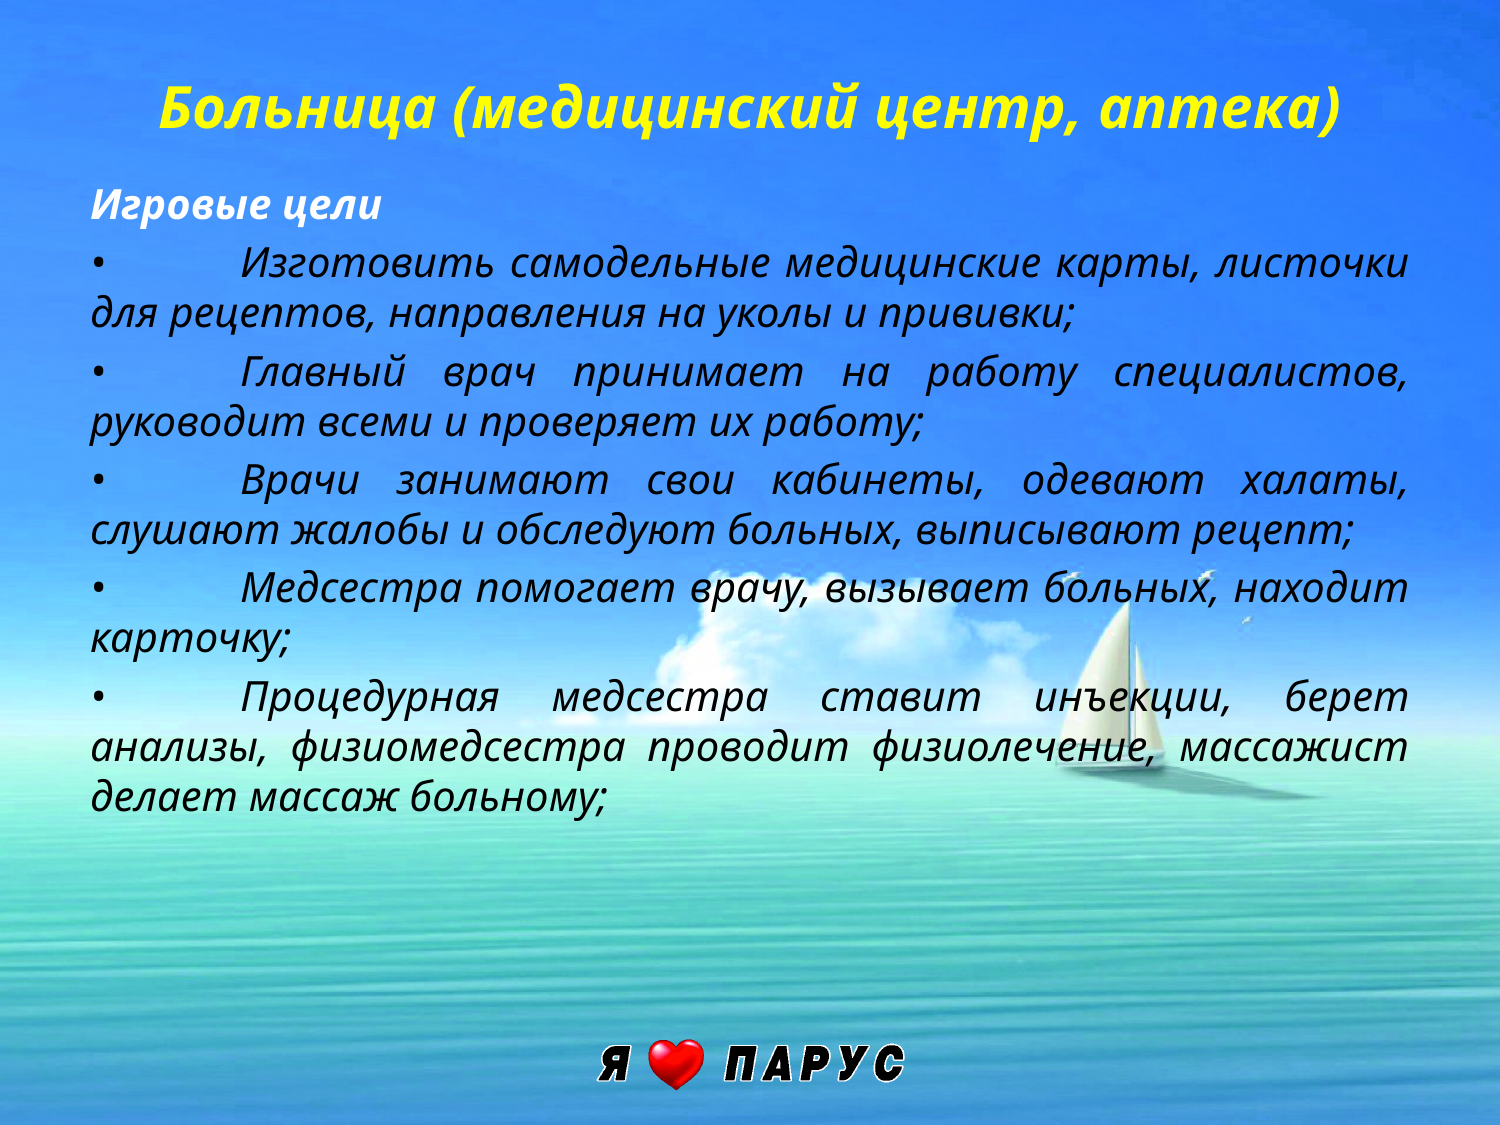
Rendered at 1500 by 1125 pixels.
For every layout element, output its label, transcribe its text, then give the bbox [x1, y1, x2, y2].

list Больница (медицинский центр, аптека) [75, 70, 1425, 170]
picture [0, 0, 1500, 1125]
text_box Игровые цели • Изготовить самодельные медицинские карты, листочки для рецептов, направления на уколы и прививки; • Главный врач принимает на работу специалистов, руководит всеми и проверяет их работу; • Врачи занимают свои кабинеты, одевают халаты, слушают жалобы и обследуют больных, выписывают рецепт; • Медсестра помогает врачу, вызывает больных, находит карточку; • Процедурная медсестра ставит инъекции, берет анализы, физиомедсестра проводит физиолечение, массажист делает массаж больному; [74, 170, 1425, 970]
